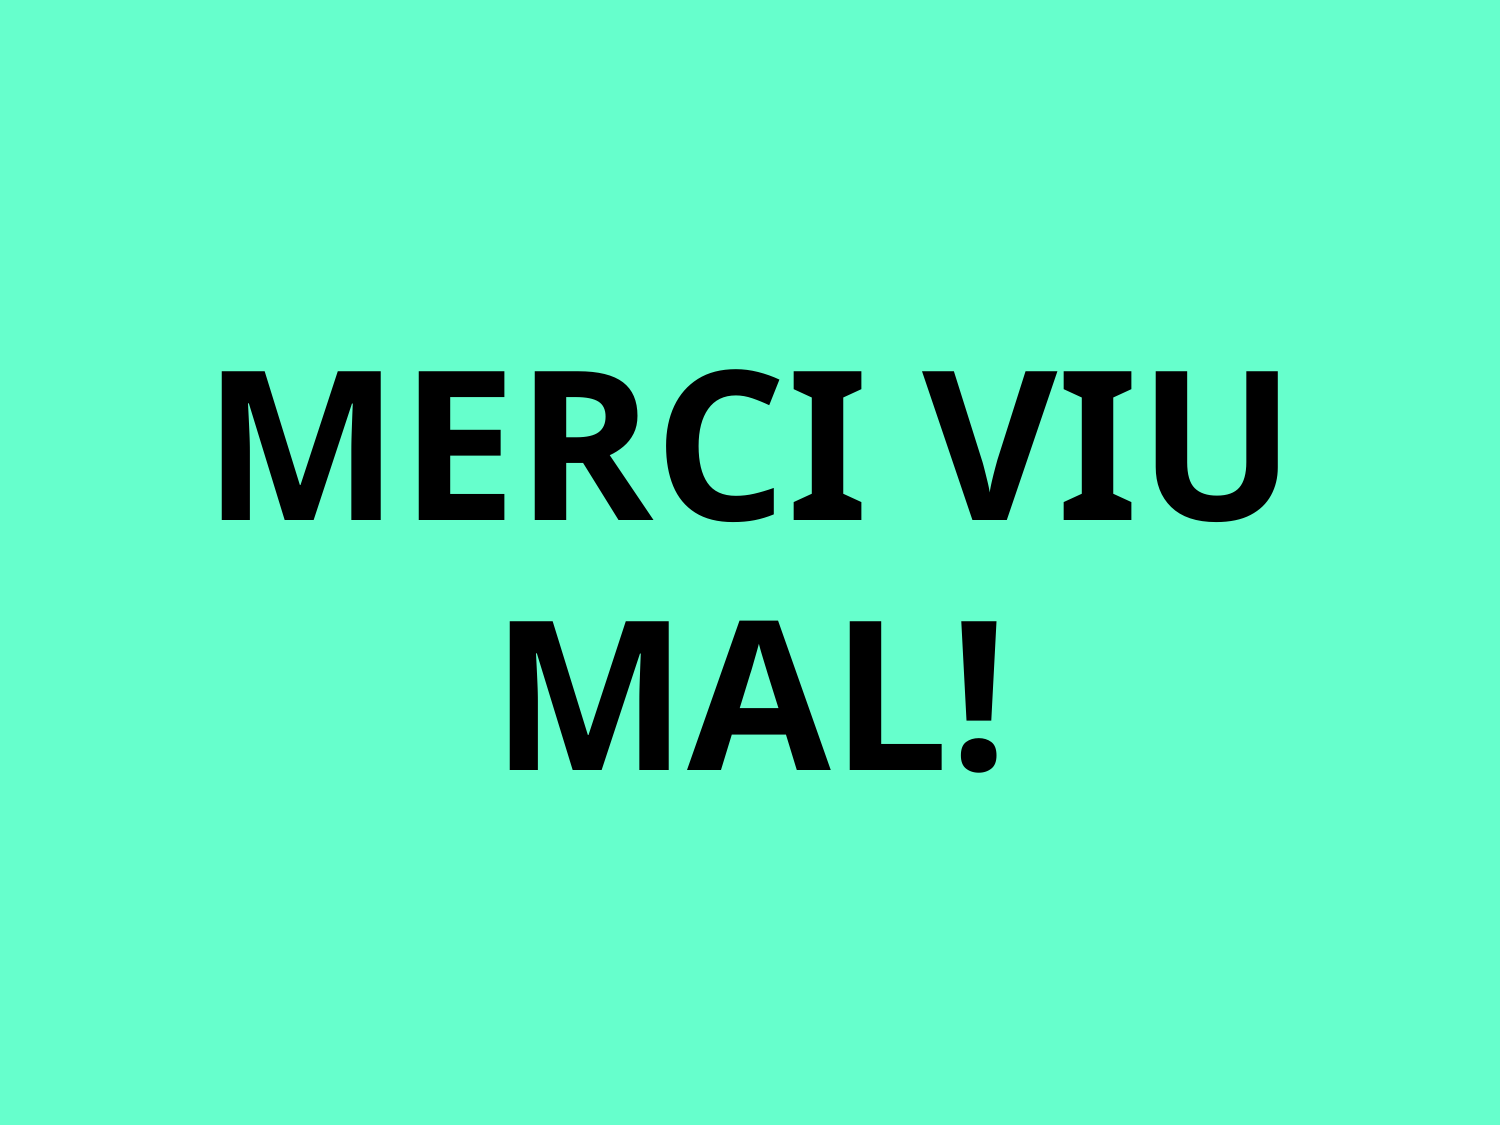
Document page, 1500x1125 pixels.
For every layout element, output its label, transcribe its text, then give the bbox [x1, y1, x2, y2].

title MERCI VIU MAL! [0, 0, 1500, 1125]
